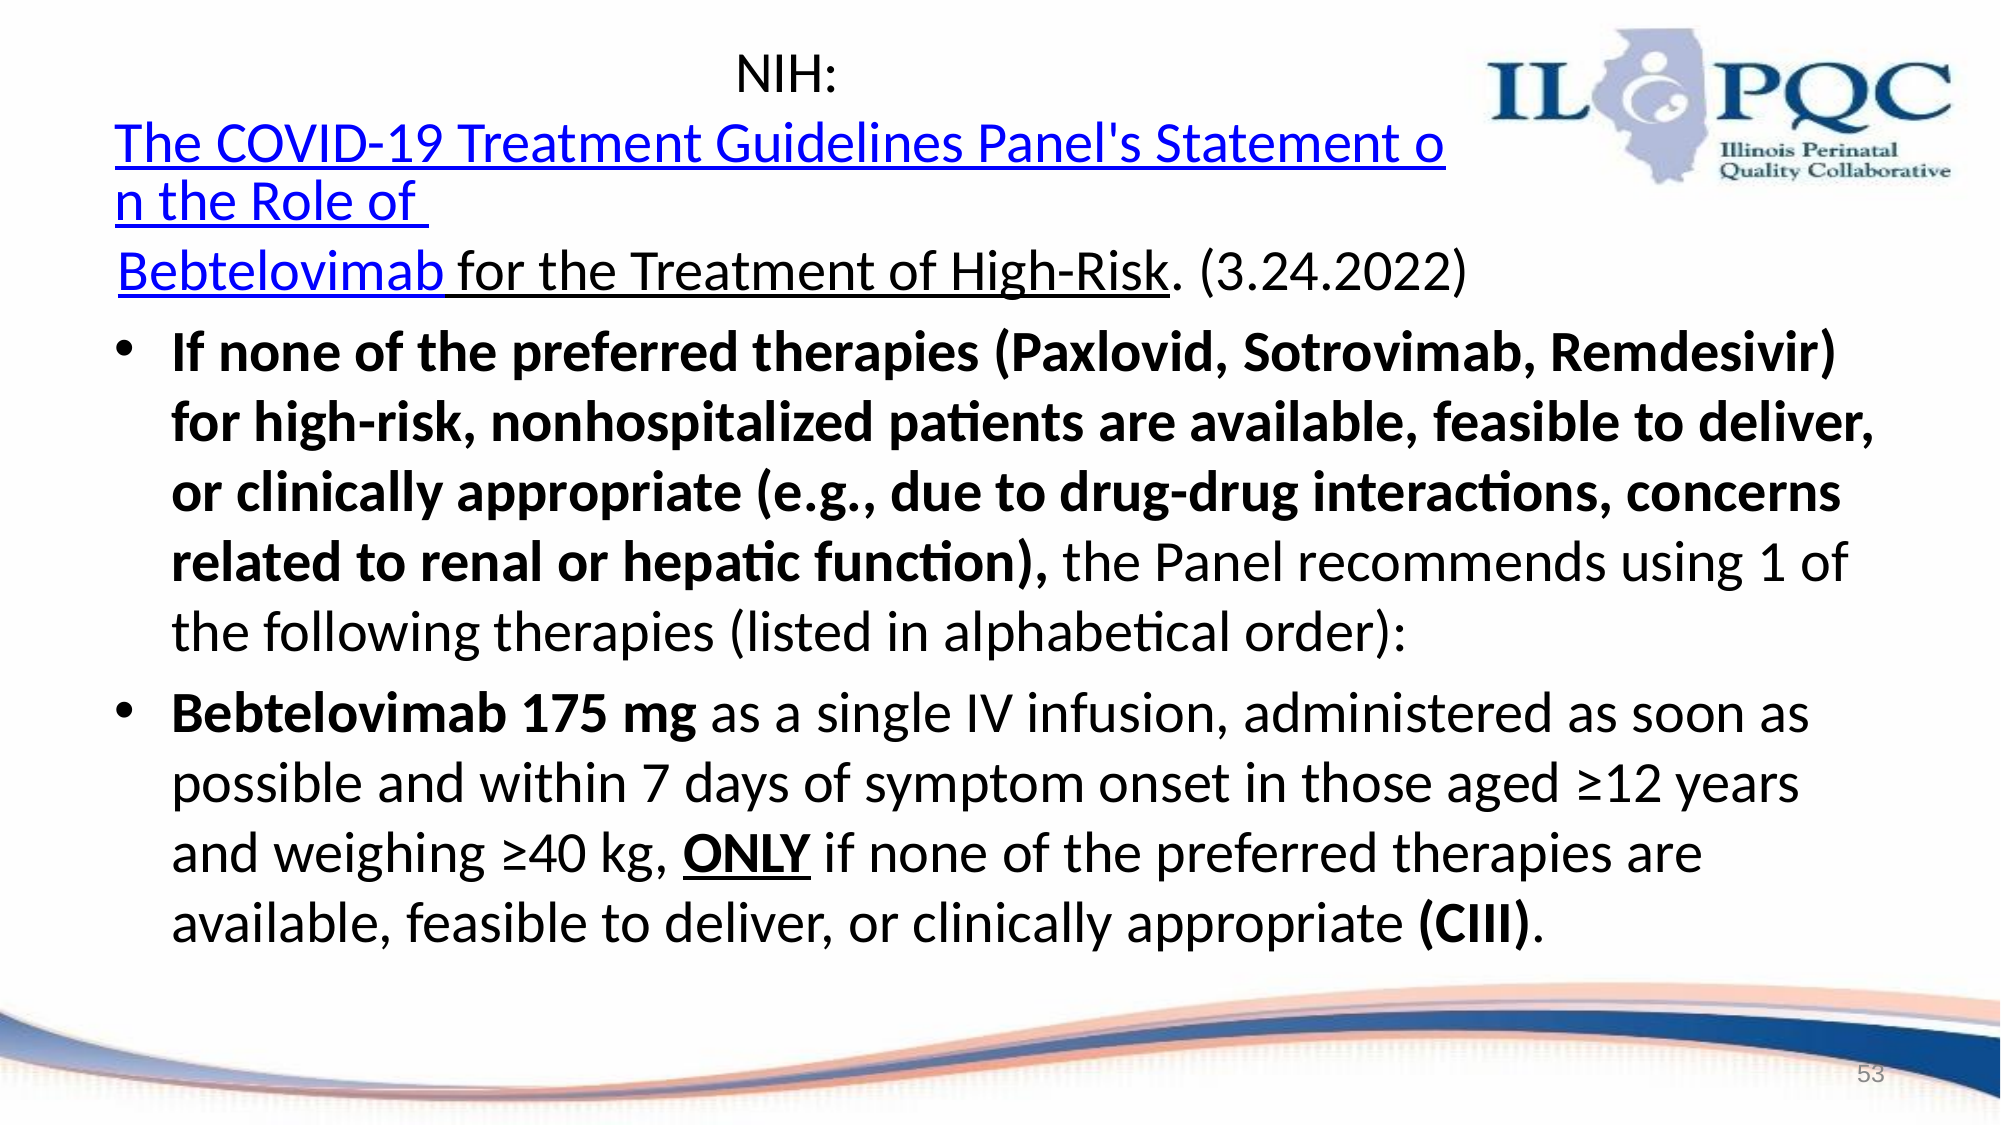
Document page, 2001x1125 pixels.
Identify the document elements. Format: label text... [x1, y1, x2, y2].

title NIH: The COVID-19 Treatment Guidelines Panel's Statement on the Role of Bebtelovimab for the Treatment of High-Risk. (3.24.2022) [99, 45, 1488, 233]
list If none of the preferred therapies (Paxlovid, Sotrovimab, Remdesivir) for high-risk, nonhospitalized patients are available, feasible to deliver, or clinically appropriate (e.g., due to drug-drug interactions, concerns related to renal or hepatic function), the Panel recommends using 1 of the following therapies (listed in alphabetical order): Bebtelovimab 175 mg as a single IV infusion, administered as soon as possible and within 7 days of symptom onset in those aged ≥12 years and weighing ≥40 kg, ONLY if none of the preferred therapies are available, feasible to deliver, or clinically appropriate (CIII). [99, 305, 1900, 1048]
slide_number 53 [1433, 1042, 1900, 1103]
picture [0, 0, 2001, 1125]
